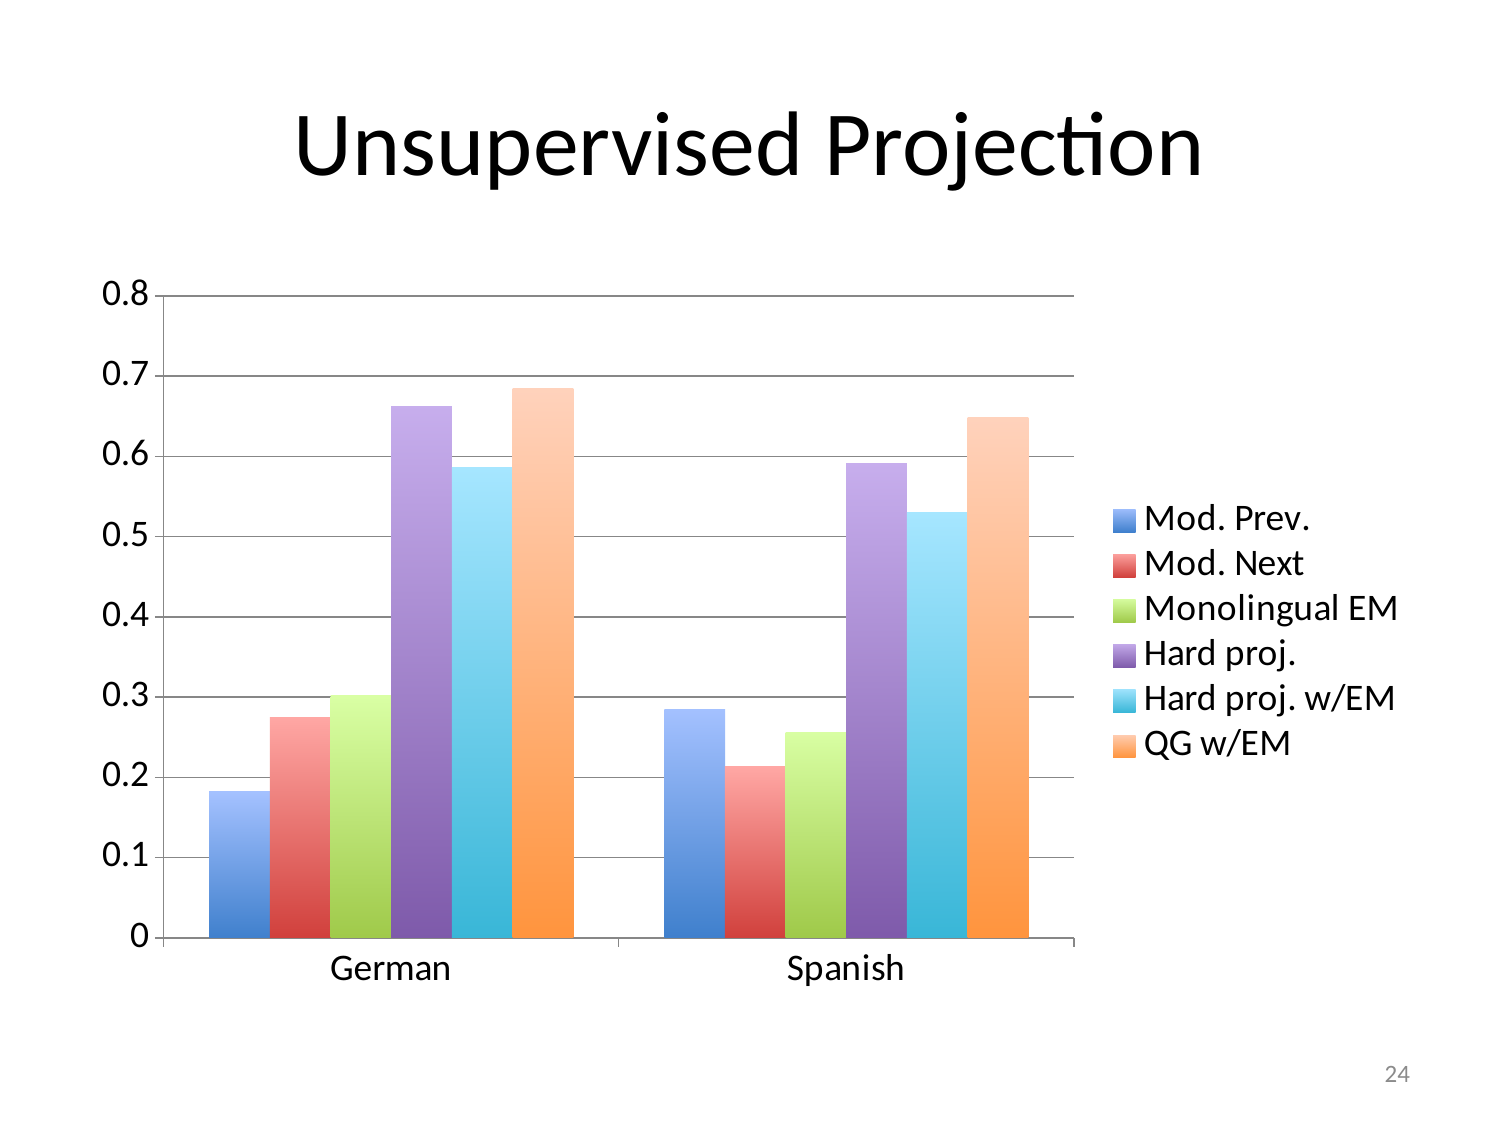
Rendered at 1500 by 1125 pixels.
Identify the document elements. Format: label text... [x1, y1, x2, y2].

chart [74, 262, 1426, 1006]
title Unsupervised Projection [75, 45, 1425, 233]
slide_number 24 [1074, 1042, 1425, 1103]
